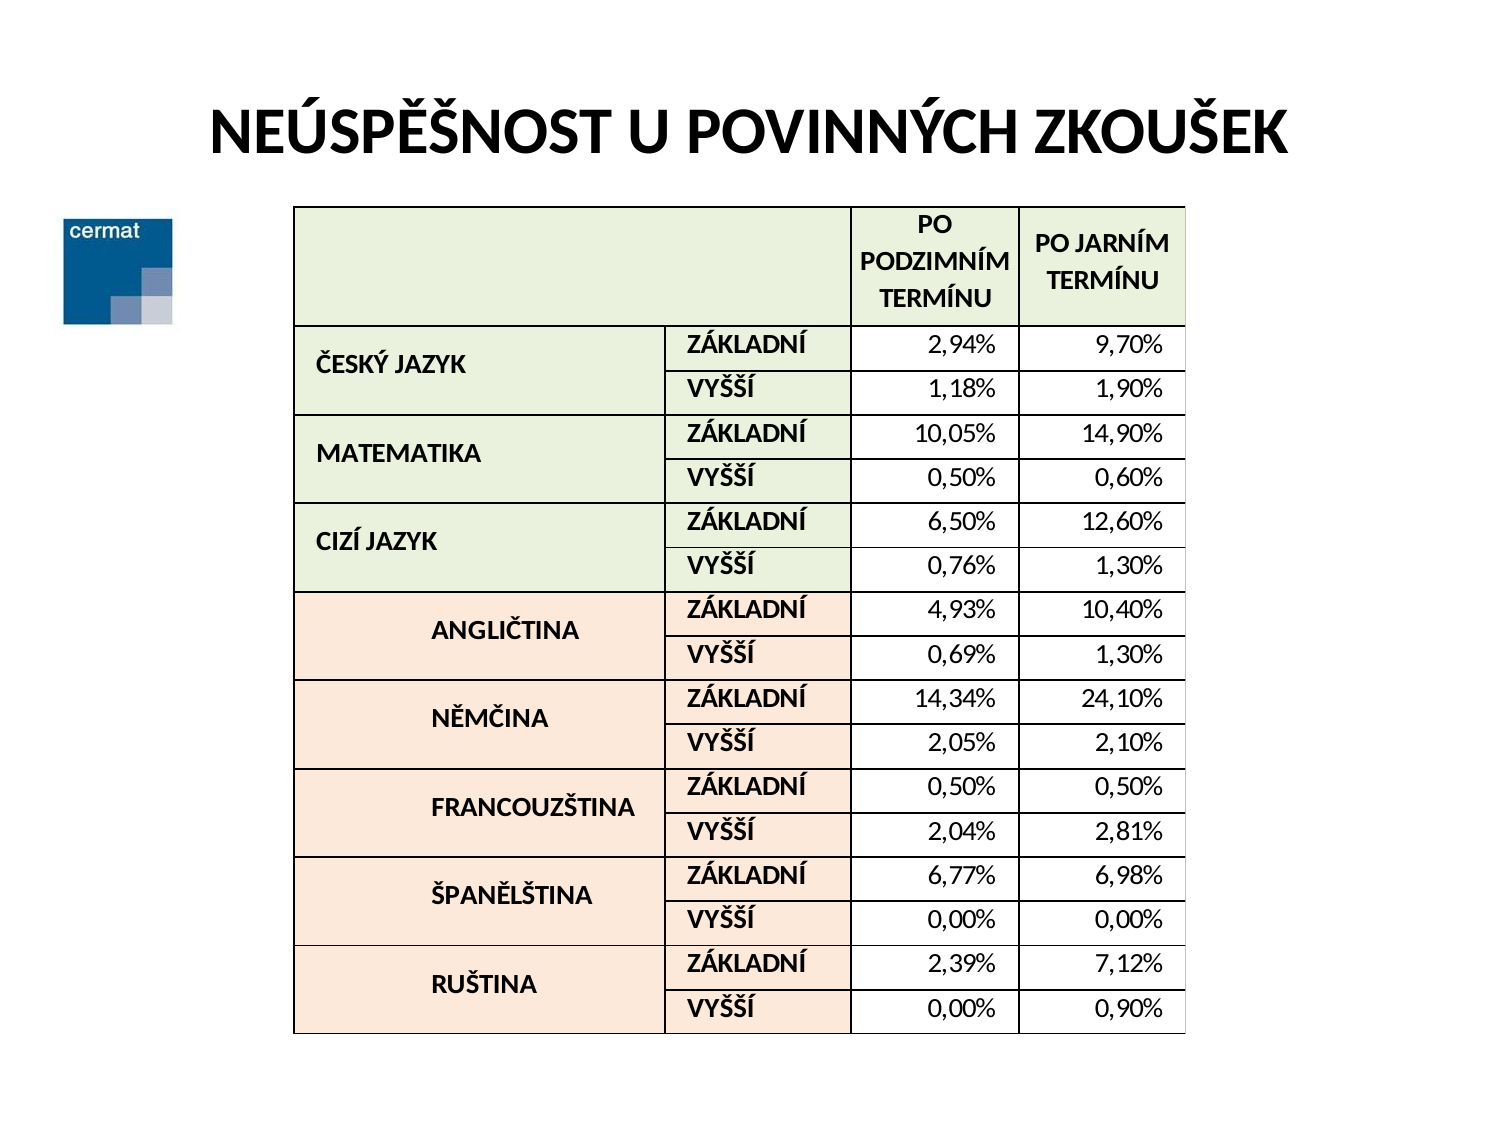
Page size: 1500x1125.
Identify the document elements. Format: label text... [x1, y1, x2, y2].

picture [52, 207, 184, 336]
title NEÚSPĚŠNOST U POVINNÝCH ZKOUŠEK [75, 45, 1425, 209]
picture [292, 205, 1188, 1036]
